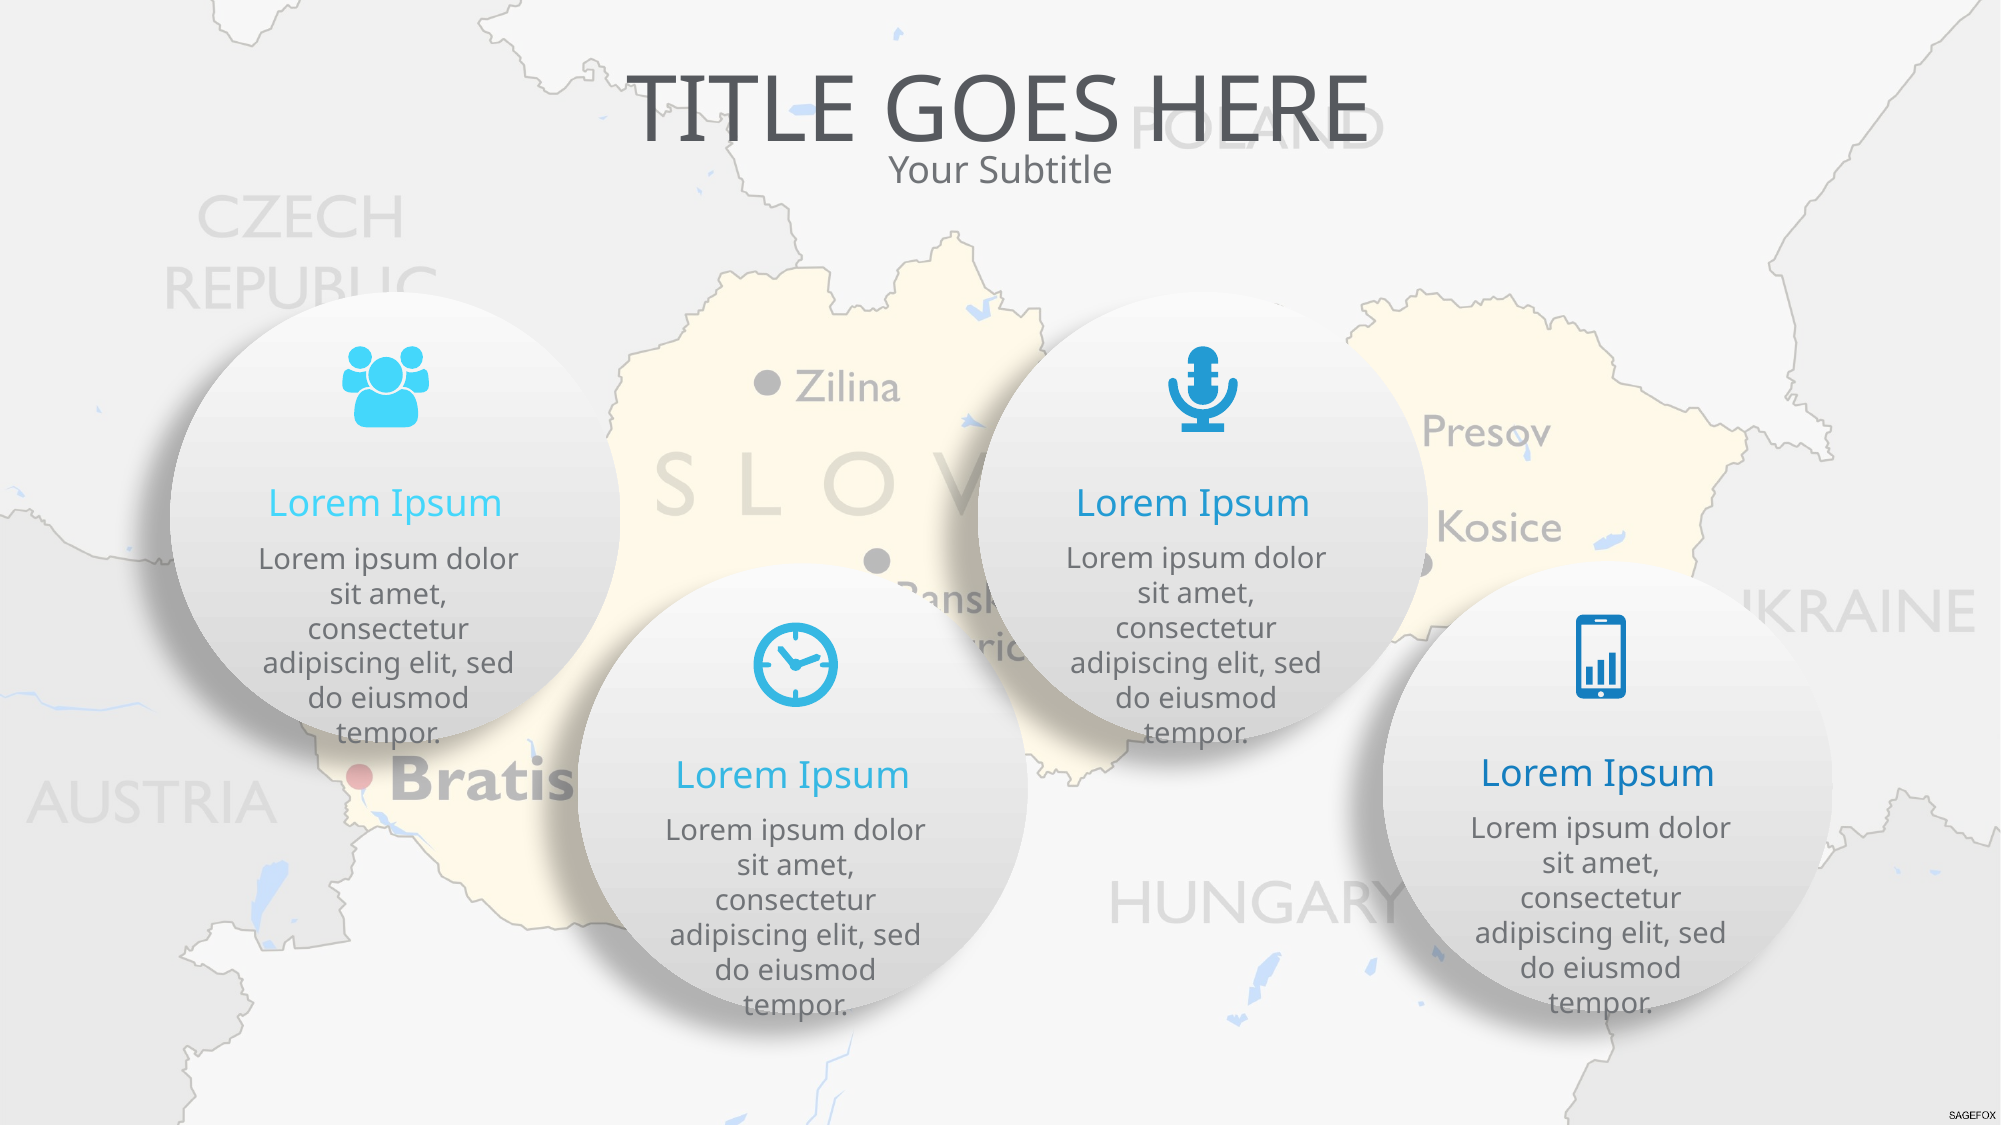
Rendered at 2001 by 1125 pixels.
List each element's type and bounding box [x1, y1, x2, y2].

text_box [1168, 346, 1238, 432]
text_box [1381, 560, 1834, 1013]
text_box [548, 42, 1452, 199]
text_box [169, 291, 622, 744]
text_box [642, 743, 943, 961]
text_box [1447, 741, 1748, 959]
picture [1925, 0, 2001, 1125]
text_box [576, 562, 1029, 1015]
text_box [976, 290, 1430, 743]
text_box [342, 346, 429, 428]
text_box [1575, 614, 1626, 699]
text_box [235, 471, 536, 690]
text_box [753, 622, 838, 707]
text_box [1043, 471, 1344, 689]
